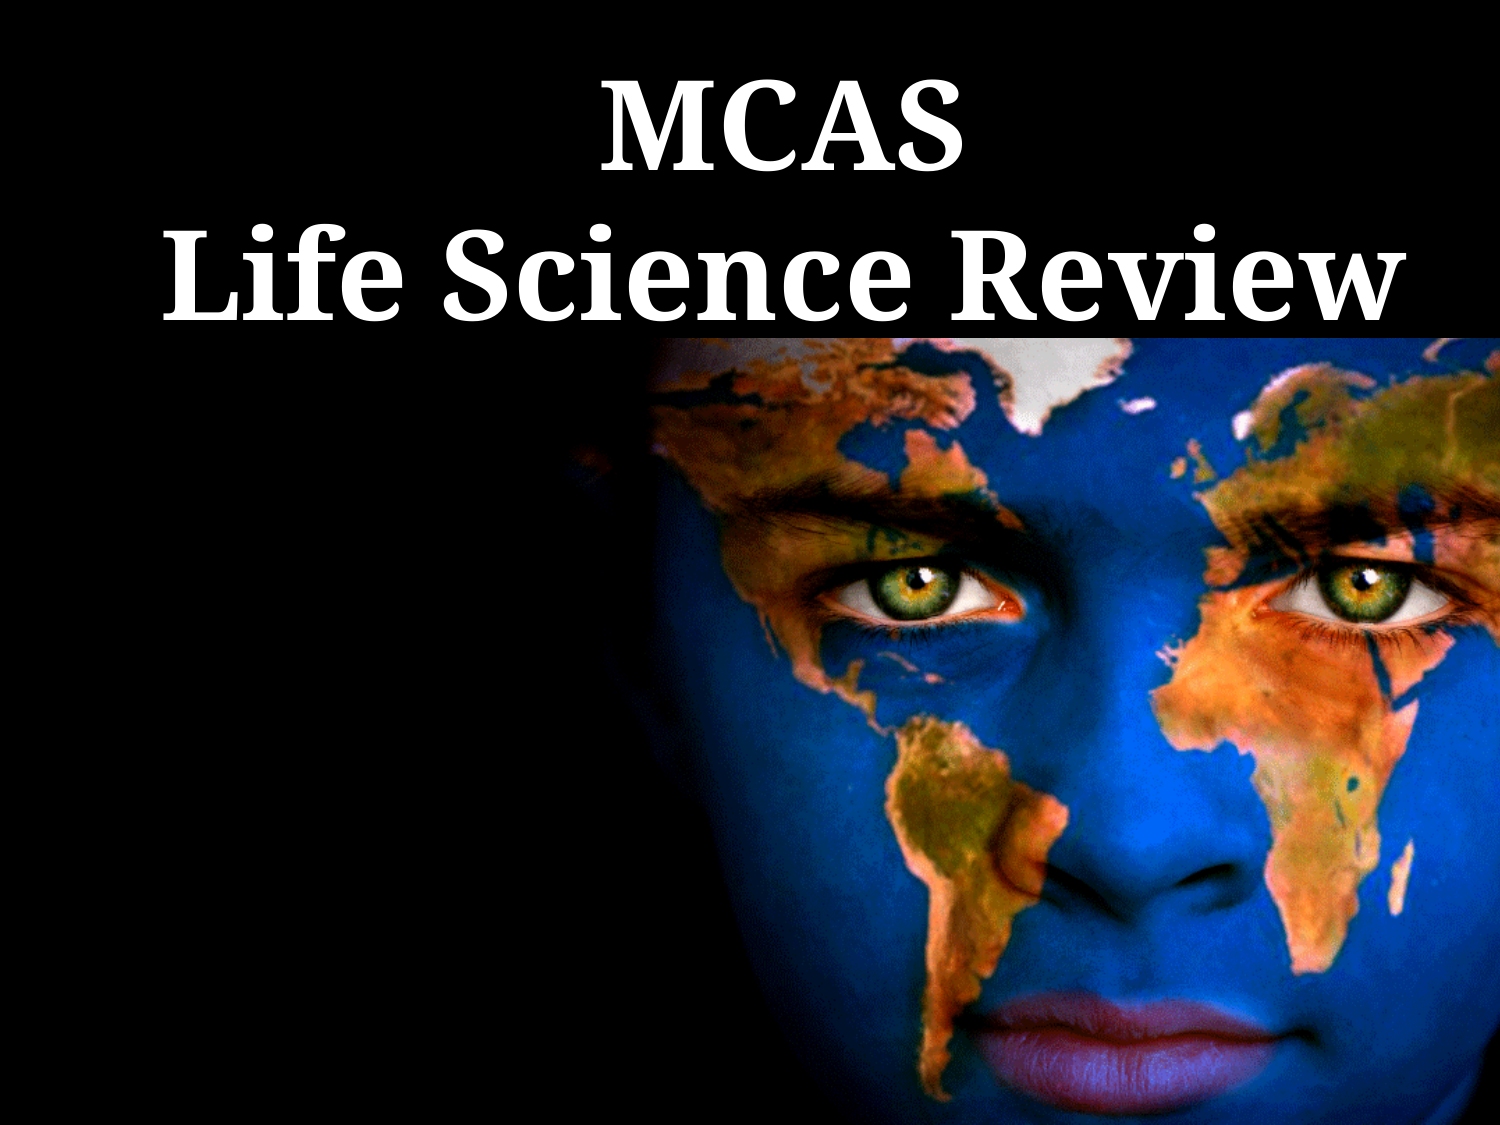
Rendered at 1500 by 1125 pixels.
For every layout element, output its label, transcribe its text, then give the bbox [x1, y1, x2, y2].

title MCAS Life Science Review [50, 75, 1500, 317]
picture [337, 338, 1500, 1125]
